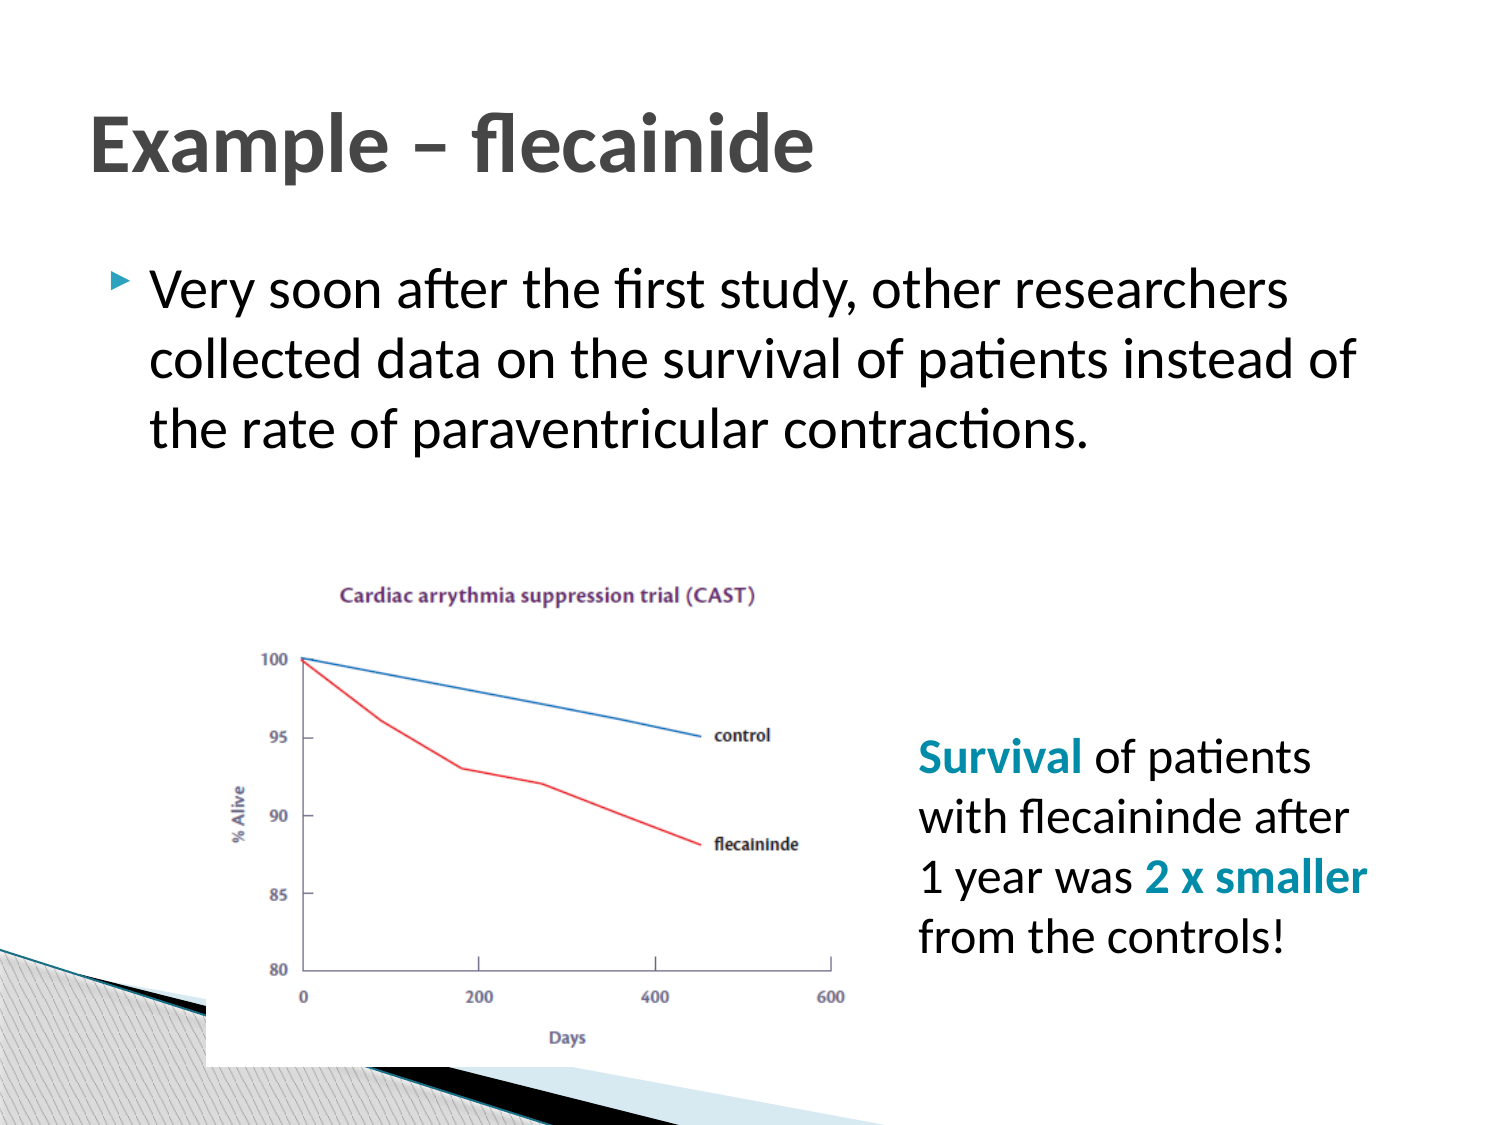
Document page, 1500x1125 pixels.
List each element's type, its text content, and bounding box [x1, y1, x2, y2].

list Very soon after the first study, other researchers collected data on the survival of patients instead of the rate of paraventricular contractions. [75, 243, 1425, 539]
title Example – flecainide [75, 45, 1425, 233]
text_box Survival of patients with flecaininde after 1 year was 2 x smaller from the controls! [909, 715, 1400, 971]
picture [206, 562, 904, 1067]
